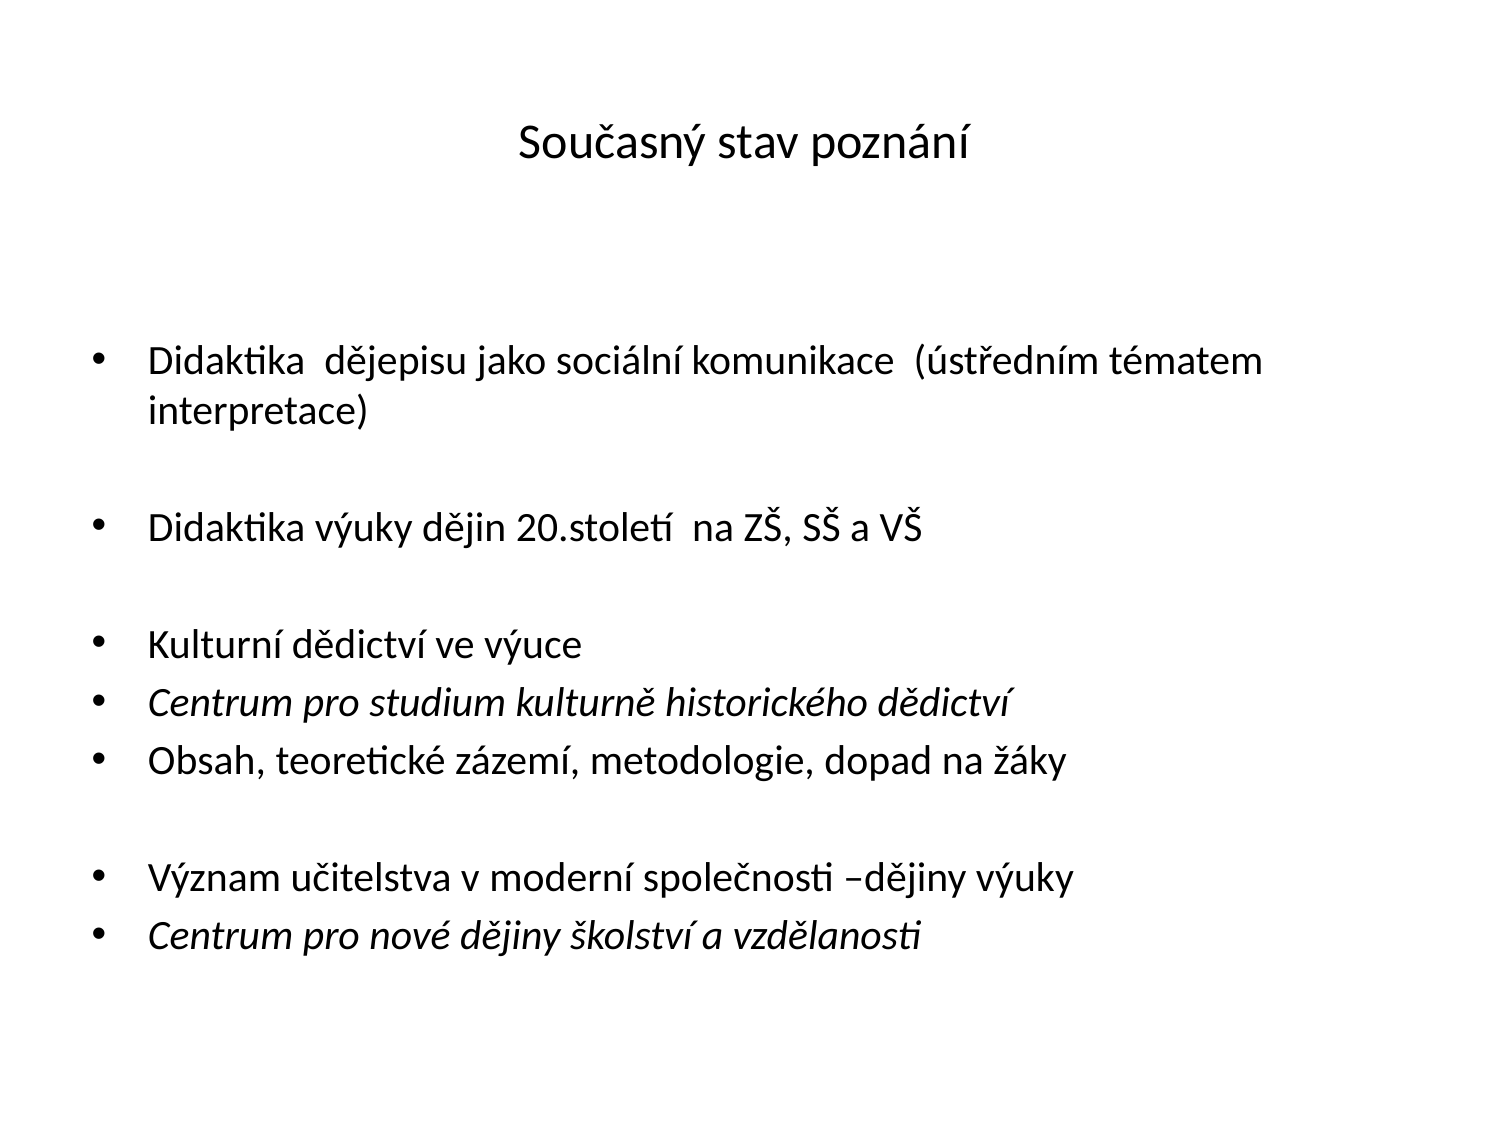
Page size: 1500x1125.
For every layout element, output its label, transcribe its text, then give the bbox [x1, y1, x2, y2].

list Didaktika dějepisu jako sociální komunikace (ústředním tématem interpretace) Didaktika výuky dějin 20.století na ZŠ, SŠ a VŠ Kulturní dědictví ve výuce Centrum pro studium kulturně historického dědictví Obsah, teoretické zázemí, metodologie, dopad na žáky Význam učitelstva v moderní společnosti –dějiny výuky Centrum pro nové dějiny školství a vzdělanosti [76, 267, 1427, 1010]
title Současný stav poznání [75, 45, 1425, 233]
